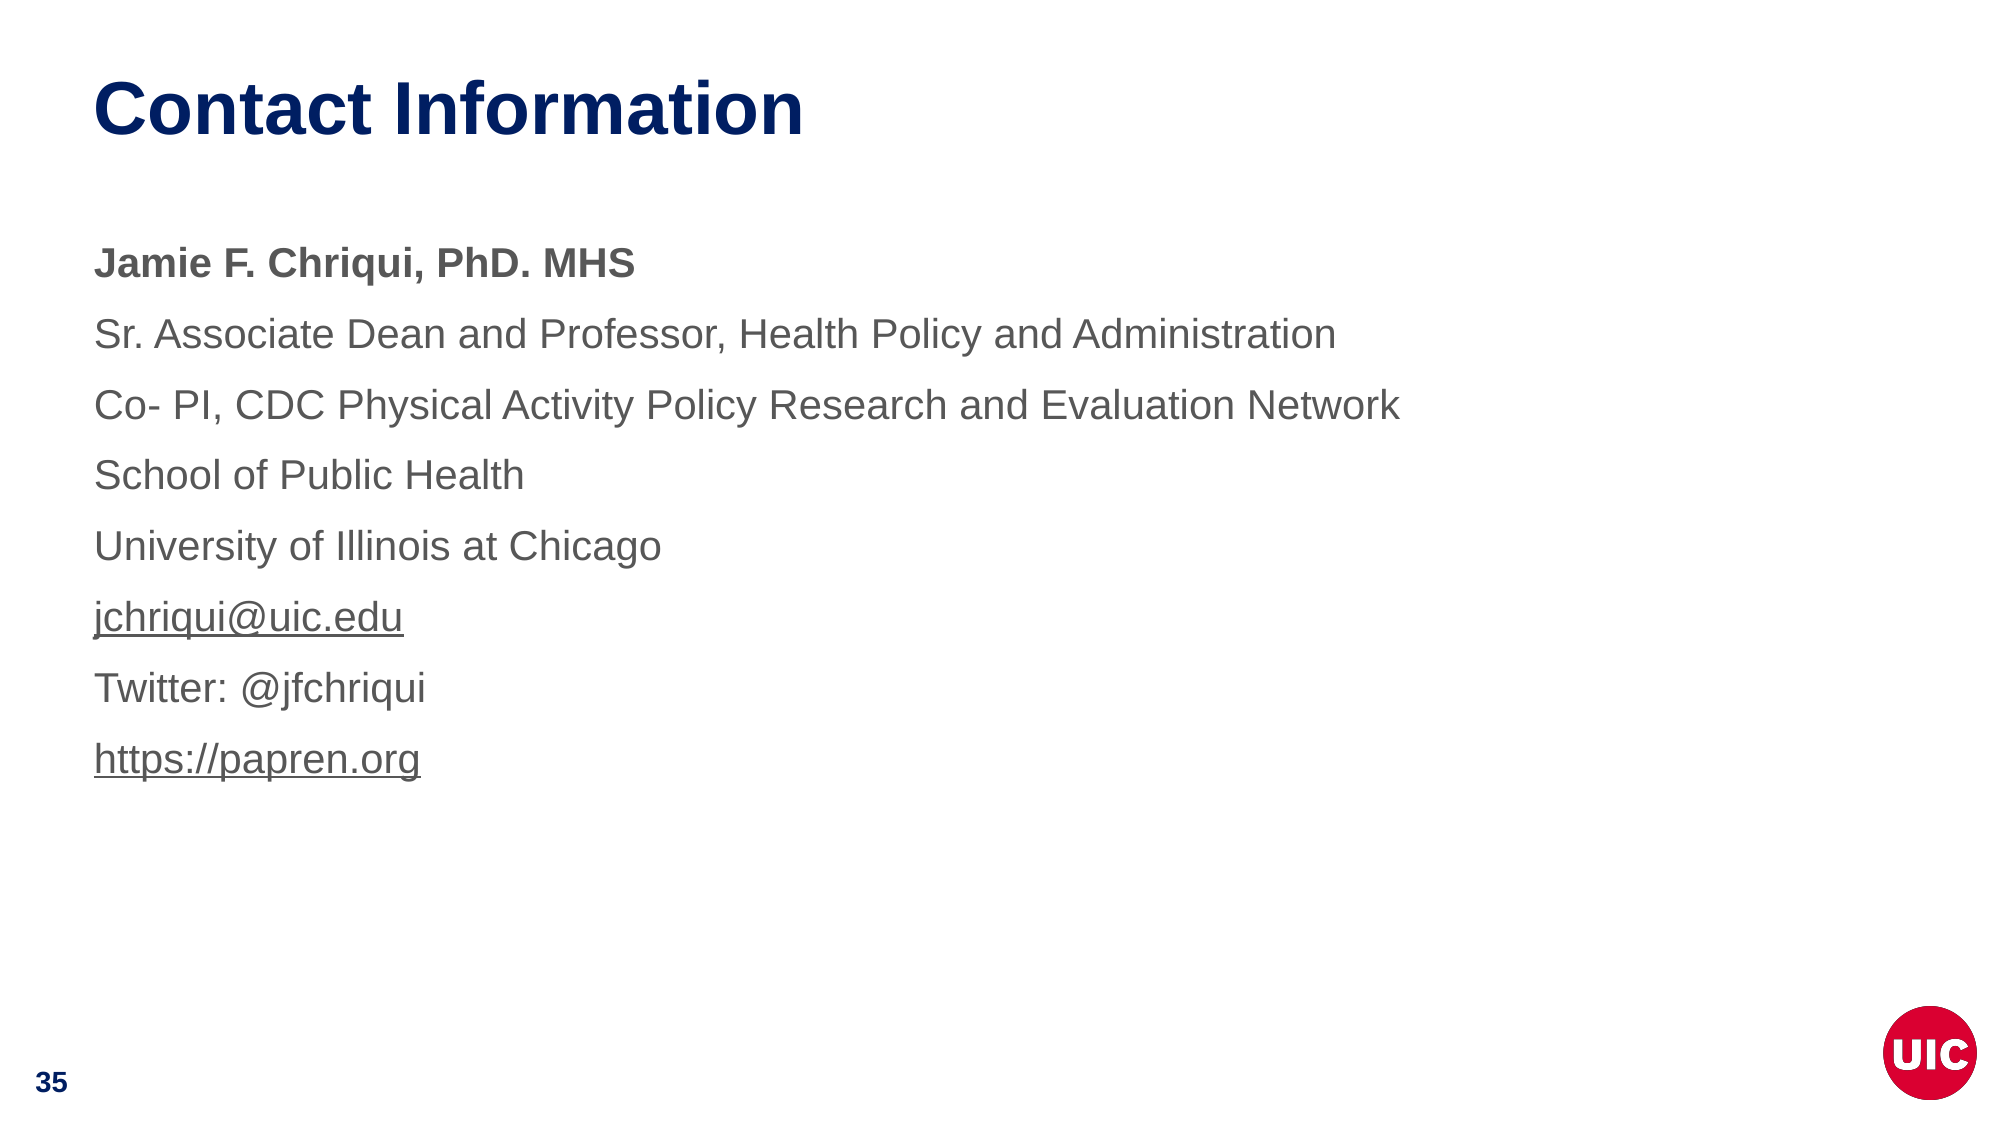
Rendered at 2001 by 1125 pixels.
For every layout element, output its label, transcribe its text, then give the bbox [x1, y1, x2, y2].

list Jamie F. Chriqui, PhD. MHS Sr. Associate Dean and Professor, Health Policy and Administration Co- PI, CDC Physical Activity Policy Research and Evaluation Network School of Public Health University of Illinois at Chicago jchriqui@uic.edu Twitter: @jfchriqui https://papren.org [93, 235, 1907, 973]
picture [1880, 1004, 1980, 1102]
title Contact Information [93, 70, 1907, 204]
